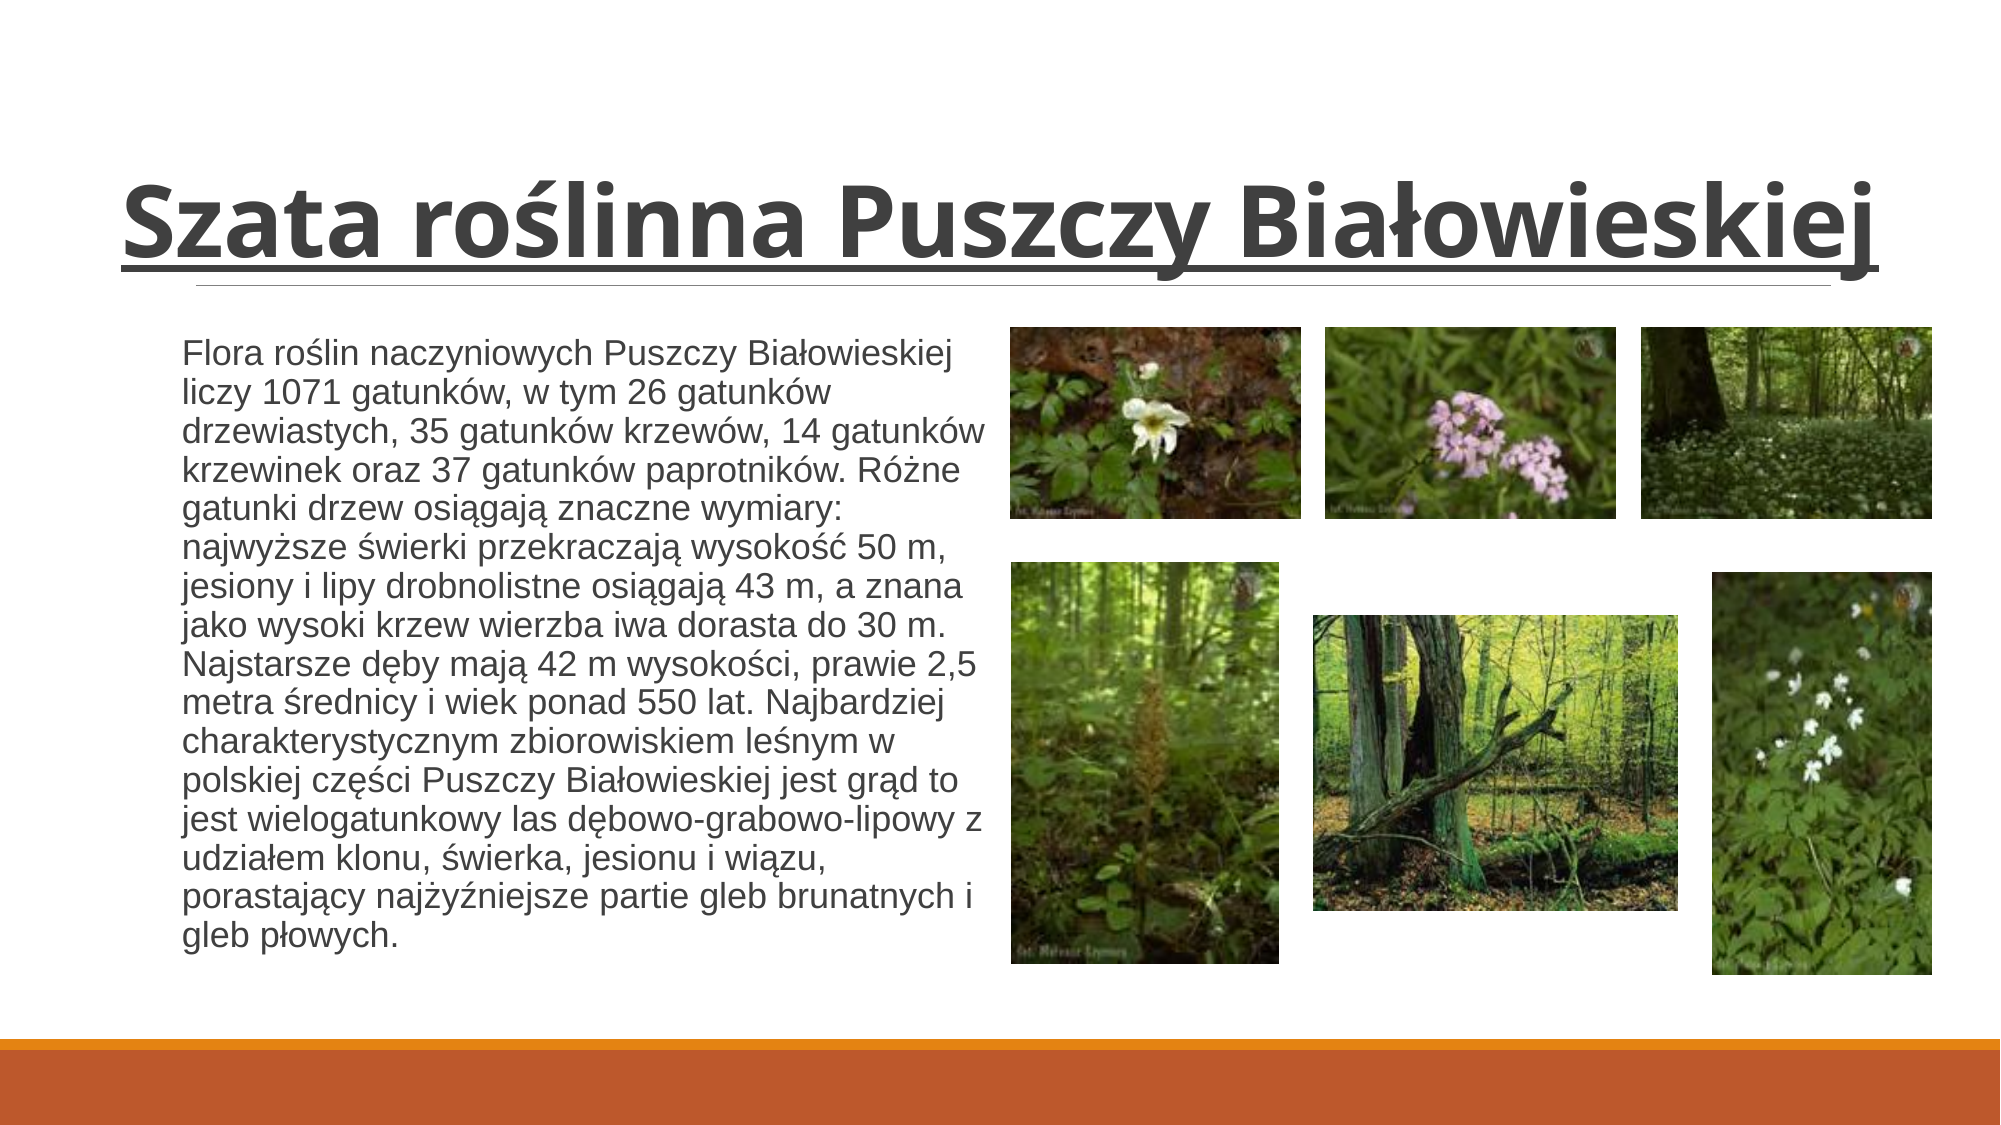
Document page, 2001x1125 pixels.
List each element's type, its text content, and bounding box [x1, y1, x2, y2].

title Szata roślinna Puszczy Białowieskiej [0, 47, 2000, 285]
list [1009, 326, 1301, 520]
picture [1712, 572, 1933, 975]
picture [1325, 326, 1617, 520]
picture [1640, 326, 1933, 520]
picture [1313, 615, 1679, 912]
list Flora roślin naczyniowych Puszczy Białowieskiej liczy 1071 gatunków, w tym 26 gatunków drzewiastych, 35 gatunków krzewów, 14 gatunków krzewinek oraz 37 gatunków paprotników. Różne gatunki drzew osiągają znaczne wymiary: najwyższe świerki przekraczają wysokość 50 m, jesiony i lipy drobnolistne osiągają 43 m, a znana jako wysoki krzew wierzba iwa dorasta do 30 m. Najstarsze dęby mają 42 m wysokości, prawie 2,5 metra średnicy i wiek ponad 550 lat. Najbardziej charakterystycznym zbiorowiskiem leśnym w polskiej części Puszczy Białowieskiej jest grąd to jest wielogatunkowy las dębowo-grabowo-lipowy z udziałem klonu, świerka, jesionu i wiązu, porastający najżyźniejsze partie gleb brunatnych i gleb płowych. [167, 327, 990, 997]
picture [1011, 561, 1279, 965]
